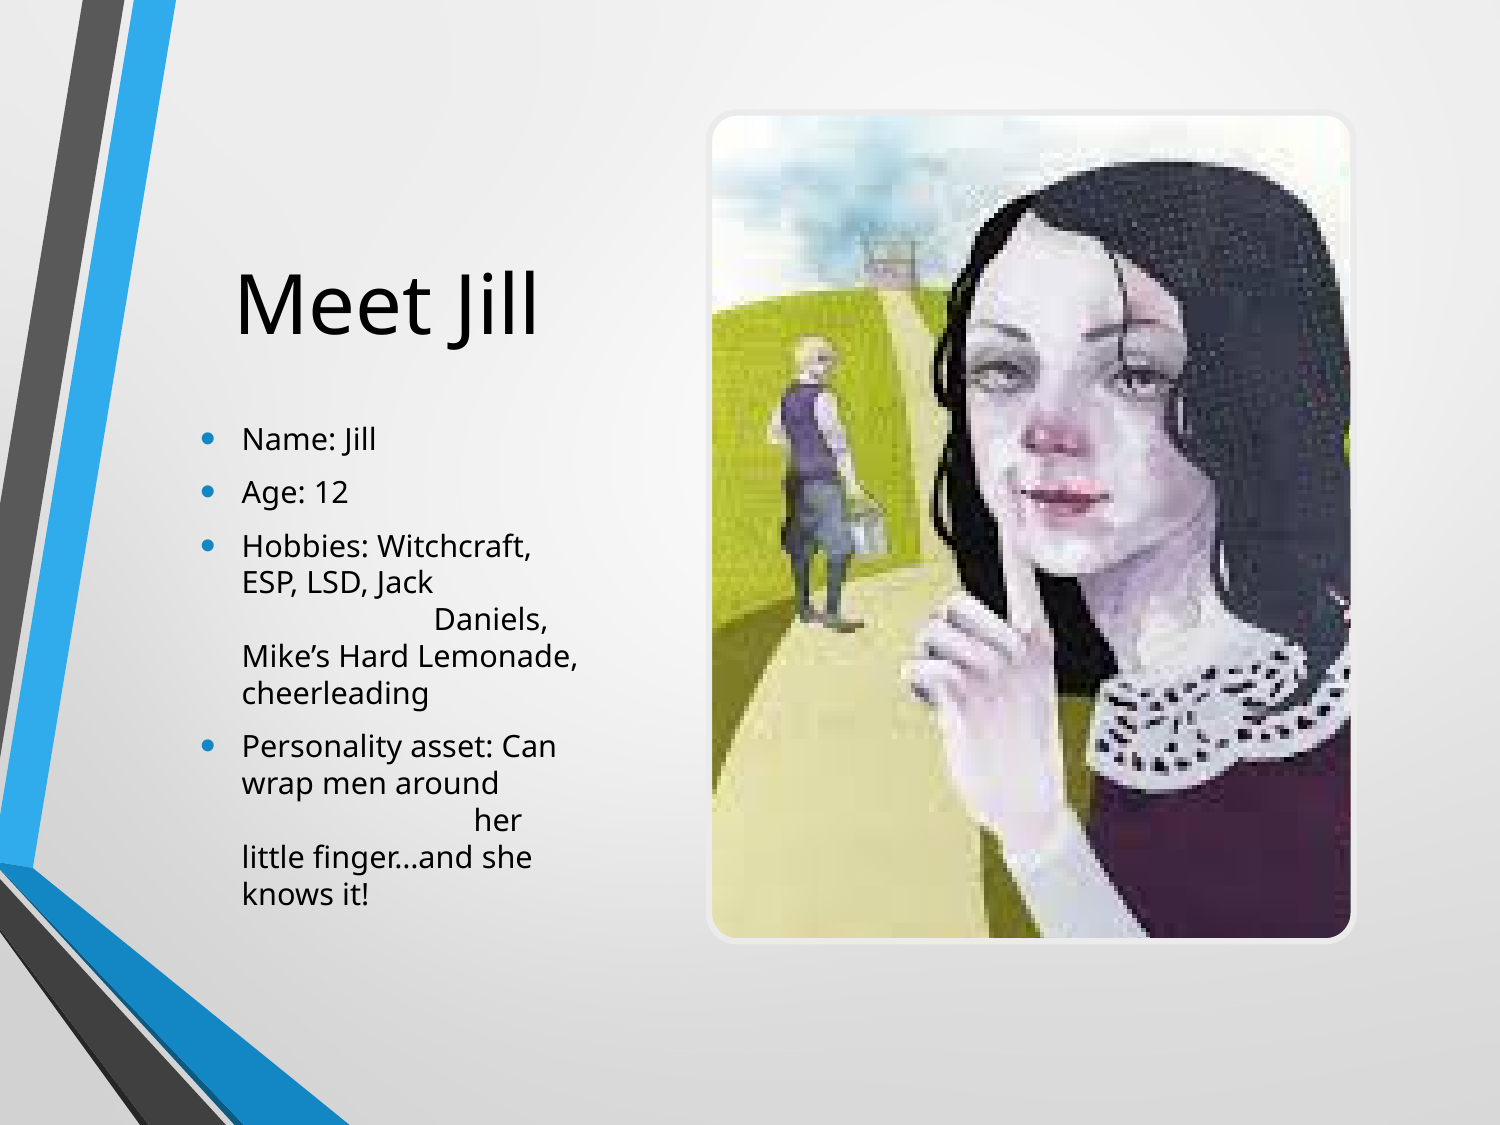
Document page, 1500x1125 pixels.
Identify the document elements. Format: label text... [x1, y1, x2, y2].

list Name: Jill Age: 12 Hobbies: Witchcraft, ESP, LSD, Jack Daniels, Mike’s Hard Lemonade, cheerleading Personality asset: Can wrap men around her little finger…and she knows it! [185, 412, 596, 925]
picture [708, 112, 1354, 942]
title Meet Jill [182, 177, 593, 425]
